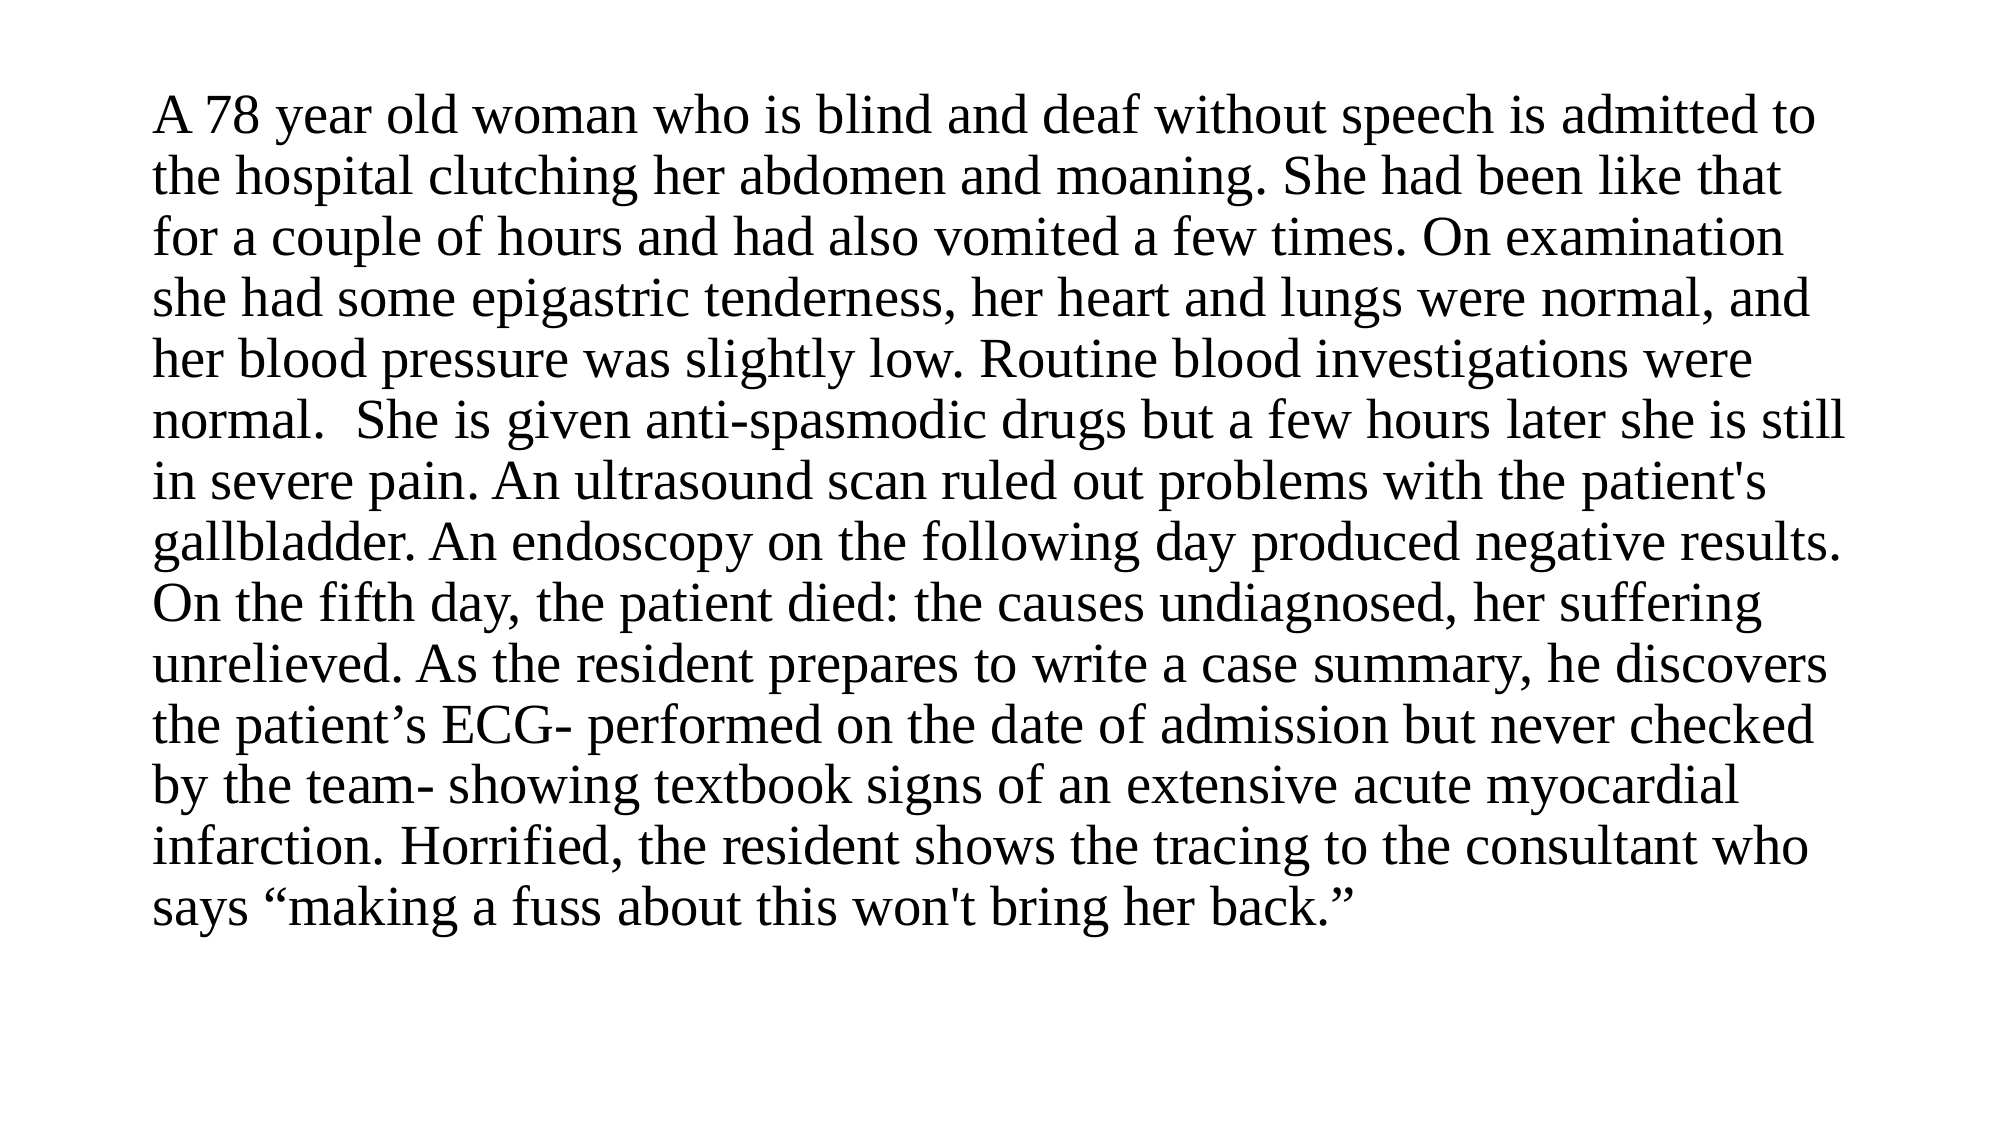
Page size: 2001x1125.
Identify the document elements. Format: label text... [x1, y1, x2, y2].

list A 78 year old woman who is blind and deaf without speech is admitted to the hospital clutching her abdomen and moaning. She had been like that for a couple of hours and had also vomited a few times. On examination she had some epigastric tenderness, her heart and lungs were normal, and her blood pressure was slightly low. Routine blood investigations were normal. She is given anti-spasmodic drugs but a few hours later she is still in severe pain. An ultrasound scan ruled out problems with the patient's gallbladder. An endoscopy on the following day produced negative results. On the fifth day, the patient died: the causes undiagnosed, her suffering unrelieved. As the resident prepares to write a case summary, he discovers the patient’s ECG- performed on the date of admission but never checked by the team- showing textbook signs of an extensive acute myocardial infarction. Horrified, the resident shows the tracing to the consultant who says “making a fuss about this won't bring her back.” [137, 77, 1863, 1014]
